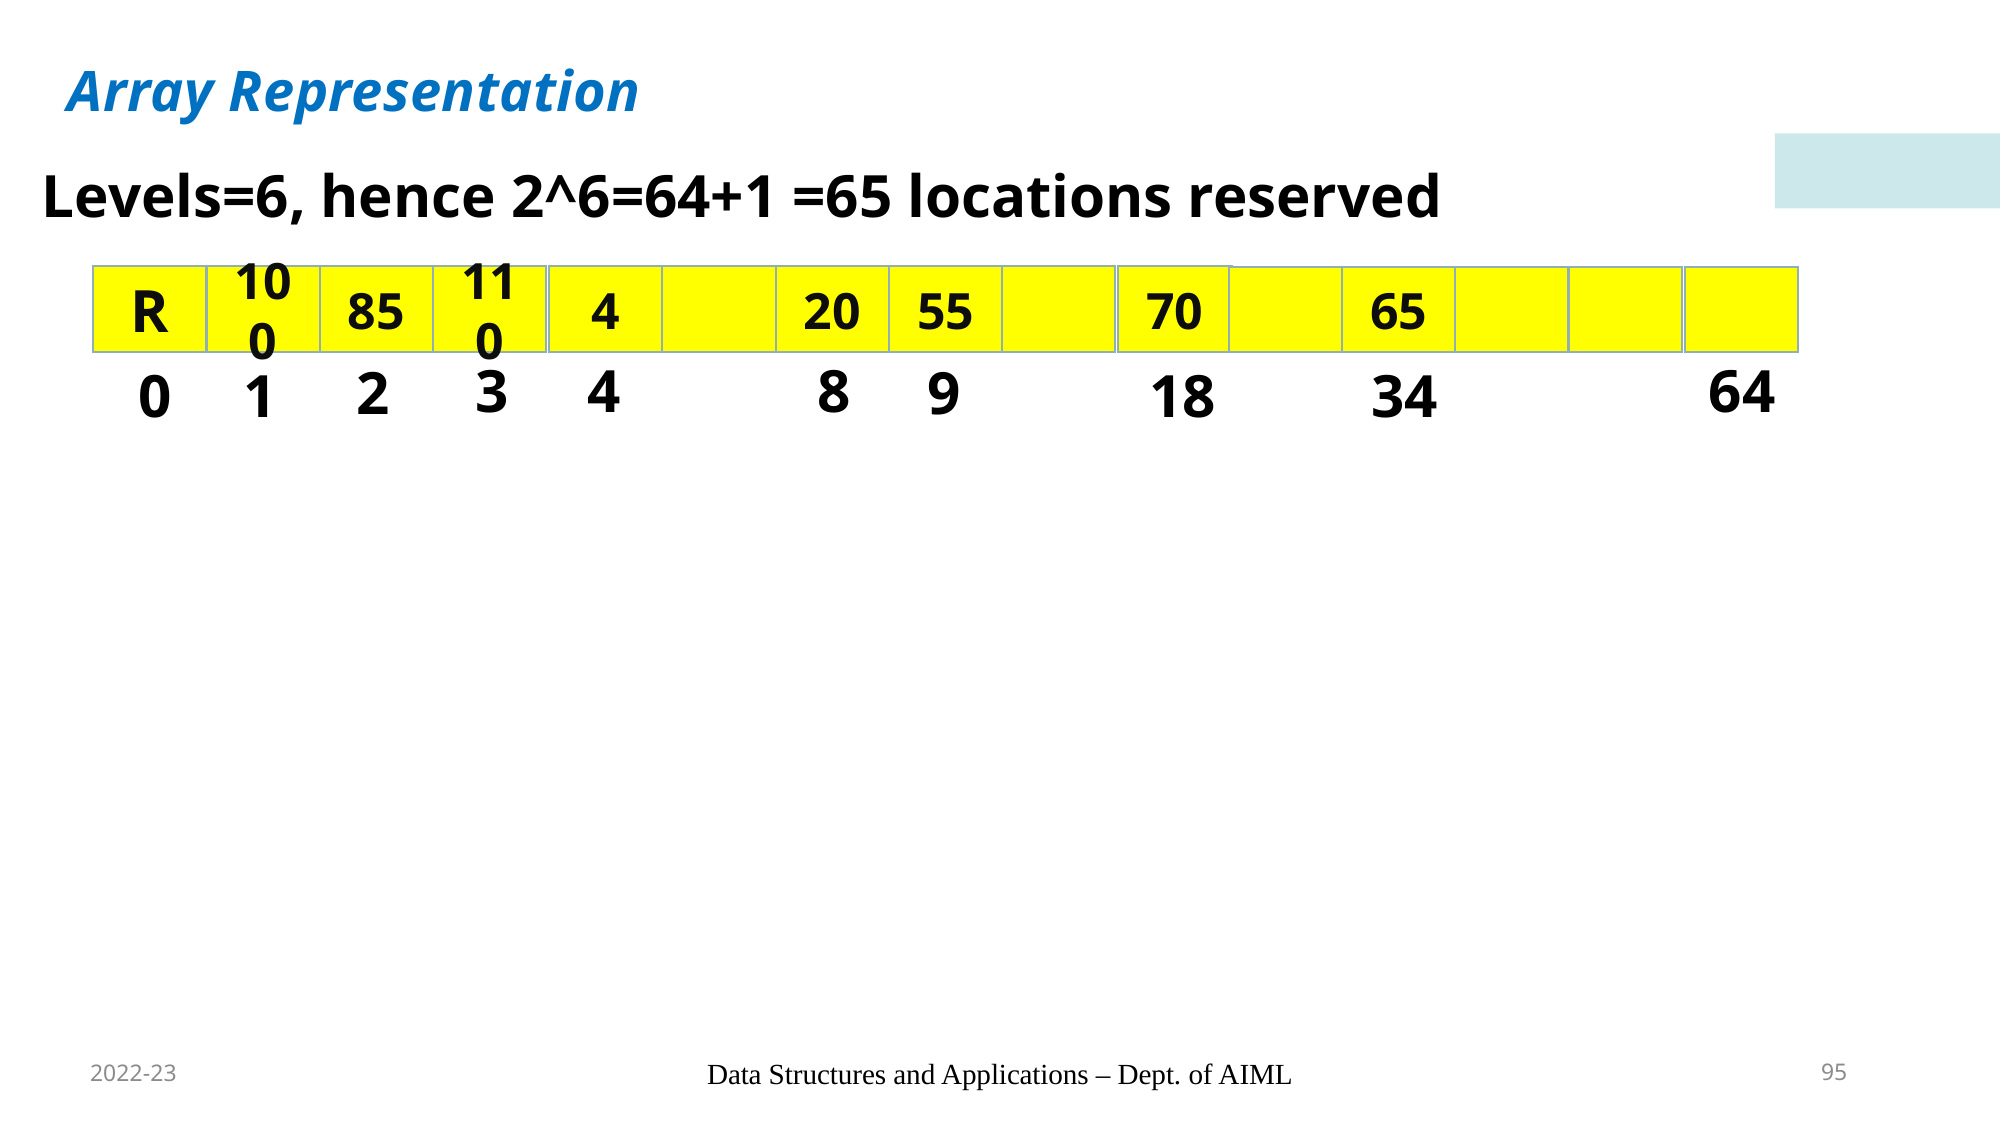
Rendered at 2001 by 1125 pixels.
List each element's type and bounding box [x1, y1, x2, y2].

slide_number [75, 1042, 525, 1103]
text_box [548, 265, 1116, 434]
text_box [52, 34, 1730, 131]
footer [662, 1042, 1338, 1103]
slide_number [1412, 1042, 1863, 1103]
text_box [92, 265, 547, 437]
text_box [27, 151, 1473, 237]
text_box [1117, 265, 1683, 437]
text_box [1684, 266, 1799, 432]
